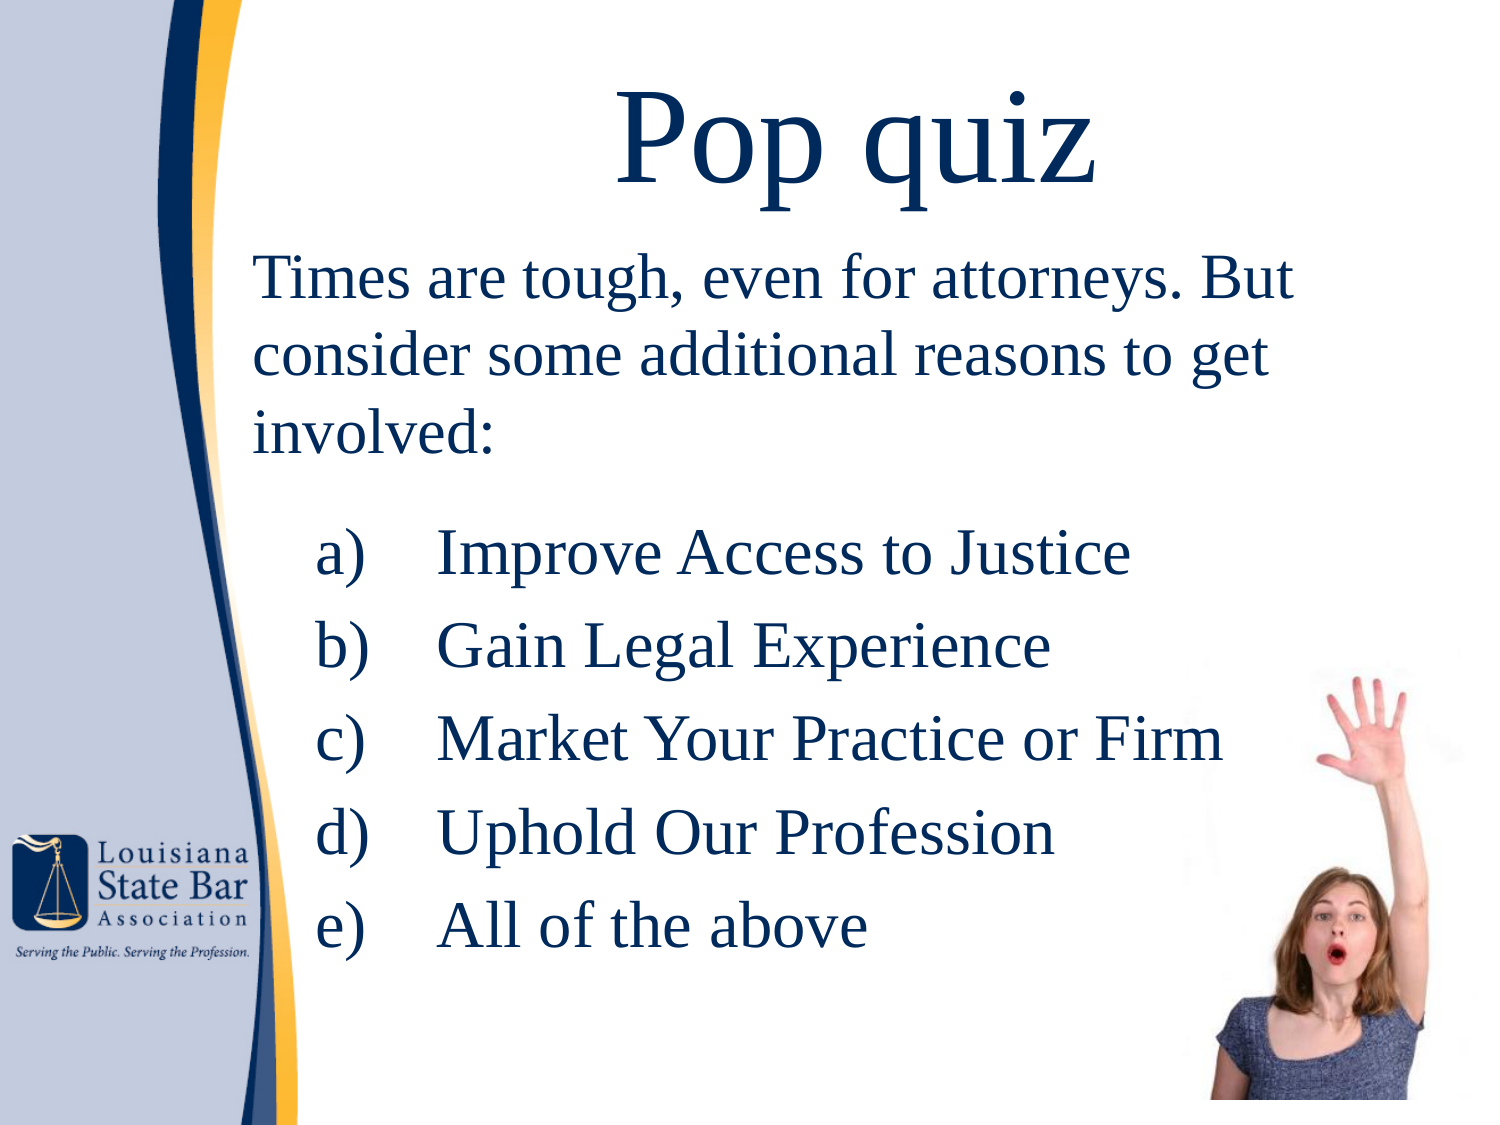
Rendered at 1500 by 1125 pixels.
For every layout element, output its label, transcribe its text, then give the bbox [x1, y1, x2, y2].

list Improve Access to Justice Gain Legal Experience Market Your Practice or Firm Uphold Our Profession All of the above [300, 500, 1413, 1000]
picture [0, 0, 1500, 1125]
text_box Pop quiz [249, 37, 1463, 218]
title Times are tough, even for attorneys. But consider some additional reasons to get involved: [237, 224, 1488, 475]
